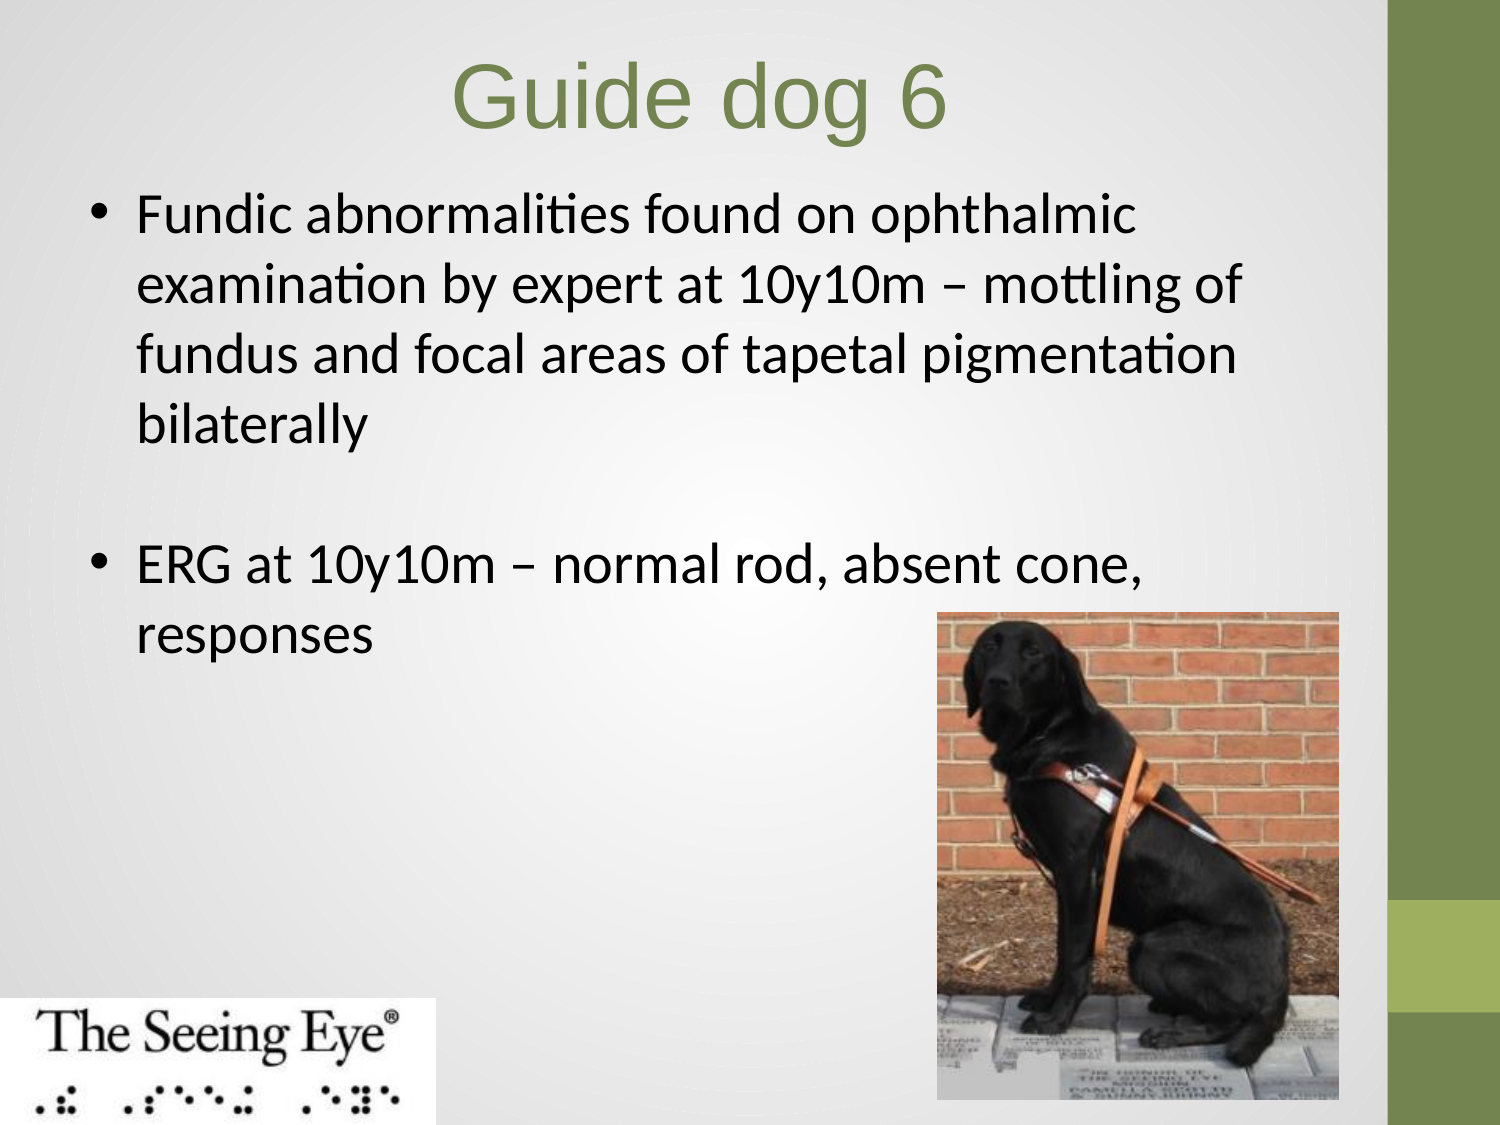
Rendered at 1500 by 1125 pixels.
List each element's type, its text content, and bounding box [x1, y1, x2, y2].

text_box Fundic abnormalities found on ophthalmic examination by expert at 10y10m – mottling of fundus and focal areas of tapetal pigmentation bilaterally ERG at 10y10m – normal rod, absent cone, responses [75, 168, 1325, 743]
title Guide dog 6 [75, 12, 1325, 168]
picture [0, 998, 436, 1125]
picture [937, 612, 1339, 1101]
